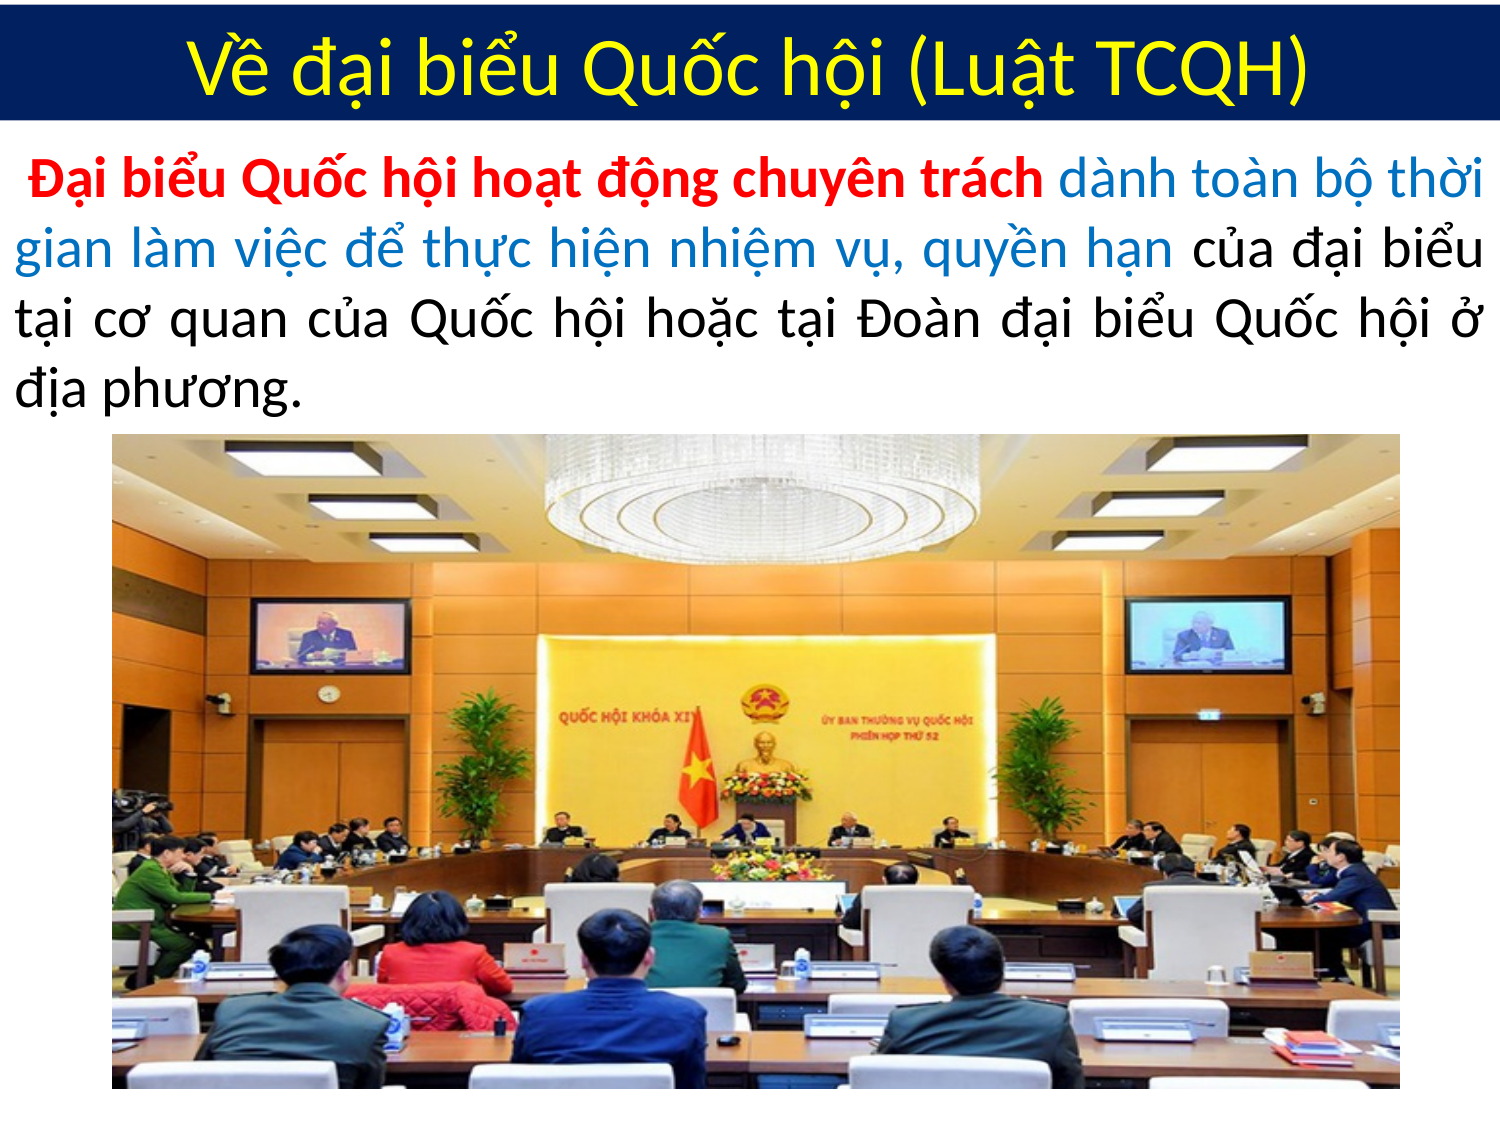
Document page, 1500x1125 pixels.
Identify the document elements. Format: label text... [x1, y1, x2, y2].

title Về đại biểu Quốc hội (Luật TCQH) [0, 4, 1500, 121]
text_box Đại biểu Quốc hội hoạt động chuyên trách dành toàn bộ thời gian làm việc để thực hiện nhiệm vụ, quyền hạn của đại biểu tại cơ quan của Quốc hội hoặc tại Đoàn đại biểu Quốc hội ở địa phương. [0, 131, 1500, 427]
picture [111, 433, 1400, 1089]
